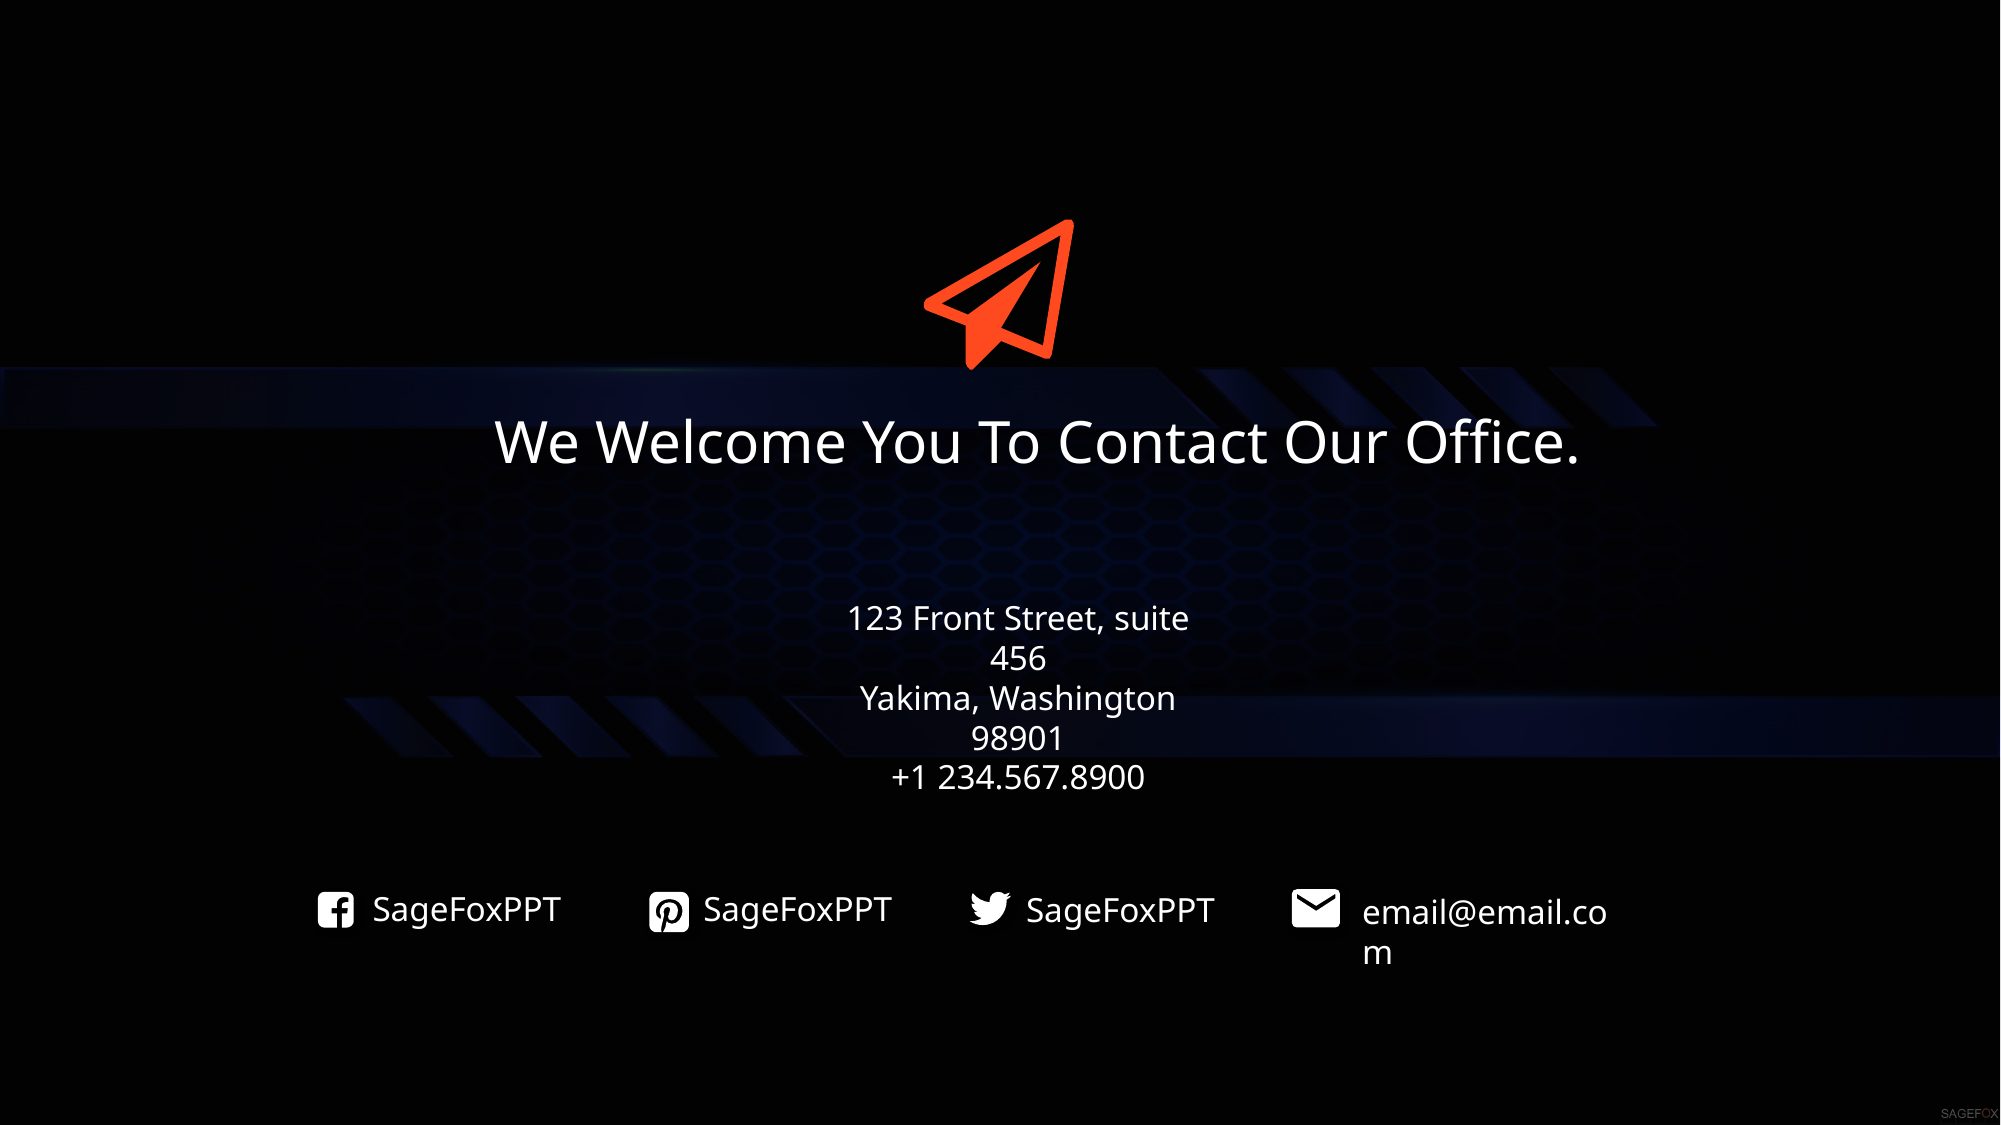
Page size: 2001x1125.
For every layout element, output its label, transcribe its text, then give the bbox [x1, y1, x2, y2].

text_box email@email.com [1347, 884, 1649, 979]
text_box SageFoxPPT [357, 880, 598, 936]
text_box [1291, 889, 1340, 928]
text_box [649, 891, 688, 933]
text_box [969, 891, 1011, 926]
text_box We Welcome You To Contact Our Office. [477, 398, 1598, 483]
text_box SageFoxPPT [688, 880, 929, 936]
text_box [923, 219, 1074, 370]
text_box SageFoxPPT [1011, 881, 1252, 937]
text_box [0, 0, 2000, 1125]
text_box 123 Front Street, suite 456 Yakima, Washington 98901 +1 234.567.8900 [808, 589, 1229, 804]
text_box [317, 891, 354, 928]
